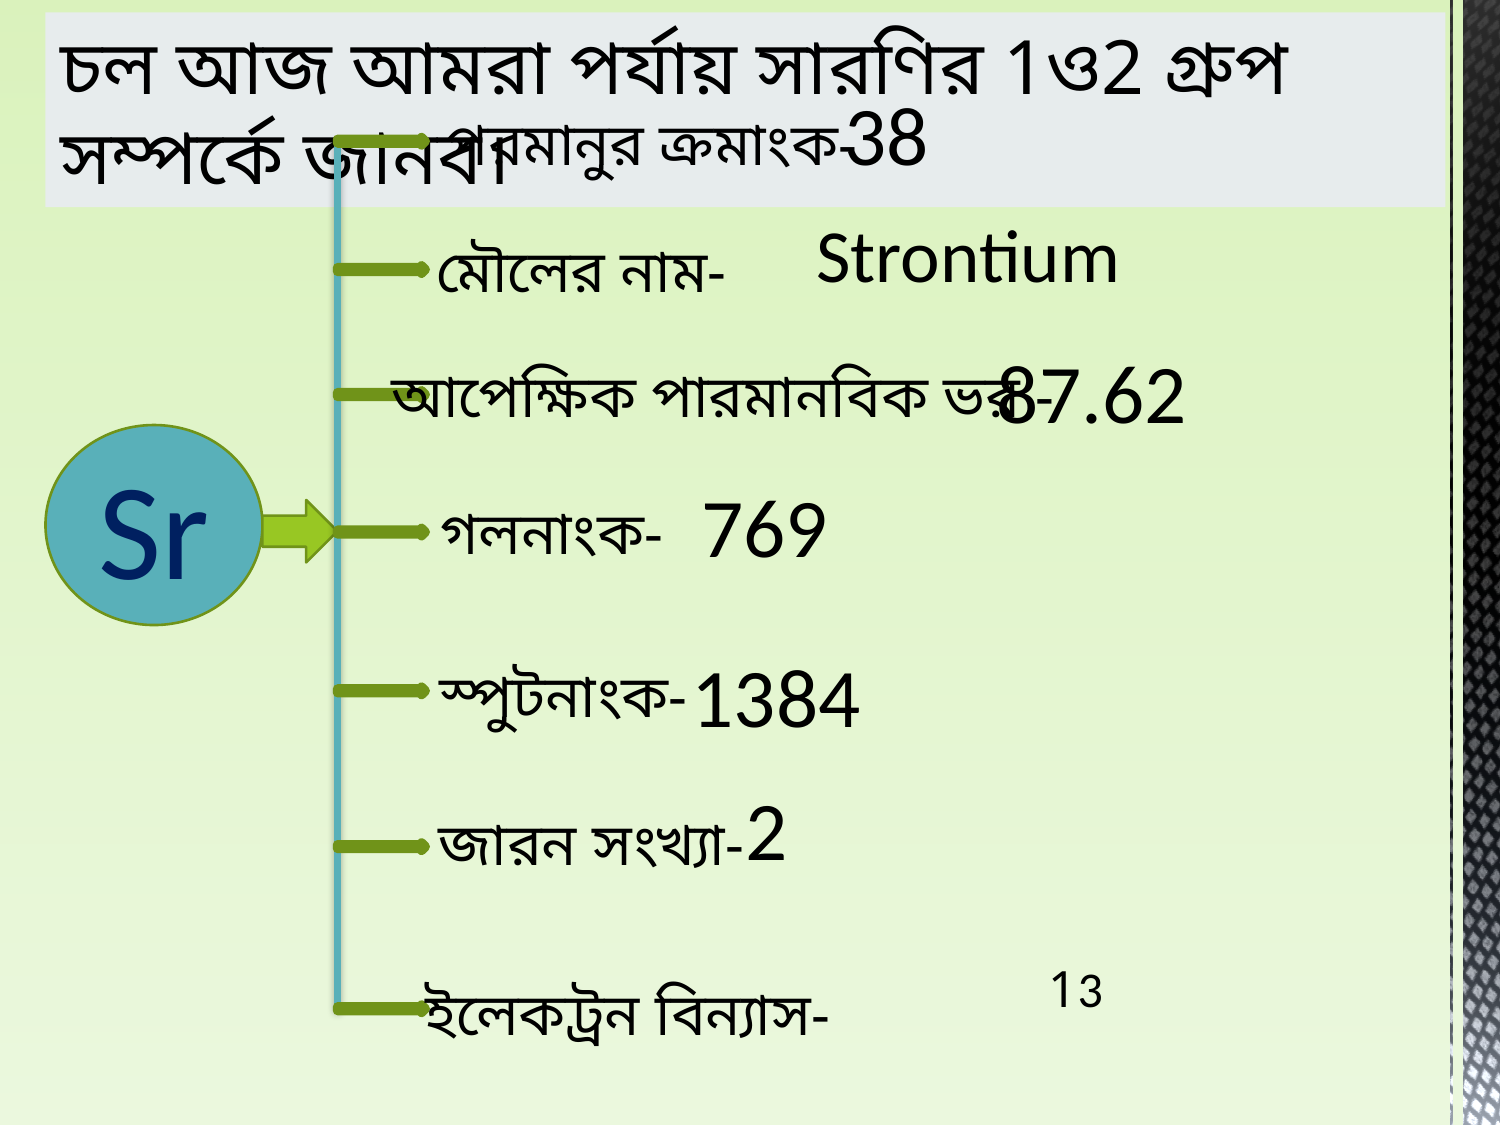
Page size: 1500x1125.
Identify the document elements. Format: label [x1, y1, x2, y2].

picture [1447, 0, 1500, 1125]
text_box [0, 12, 1446, 1081]
